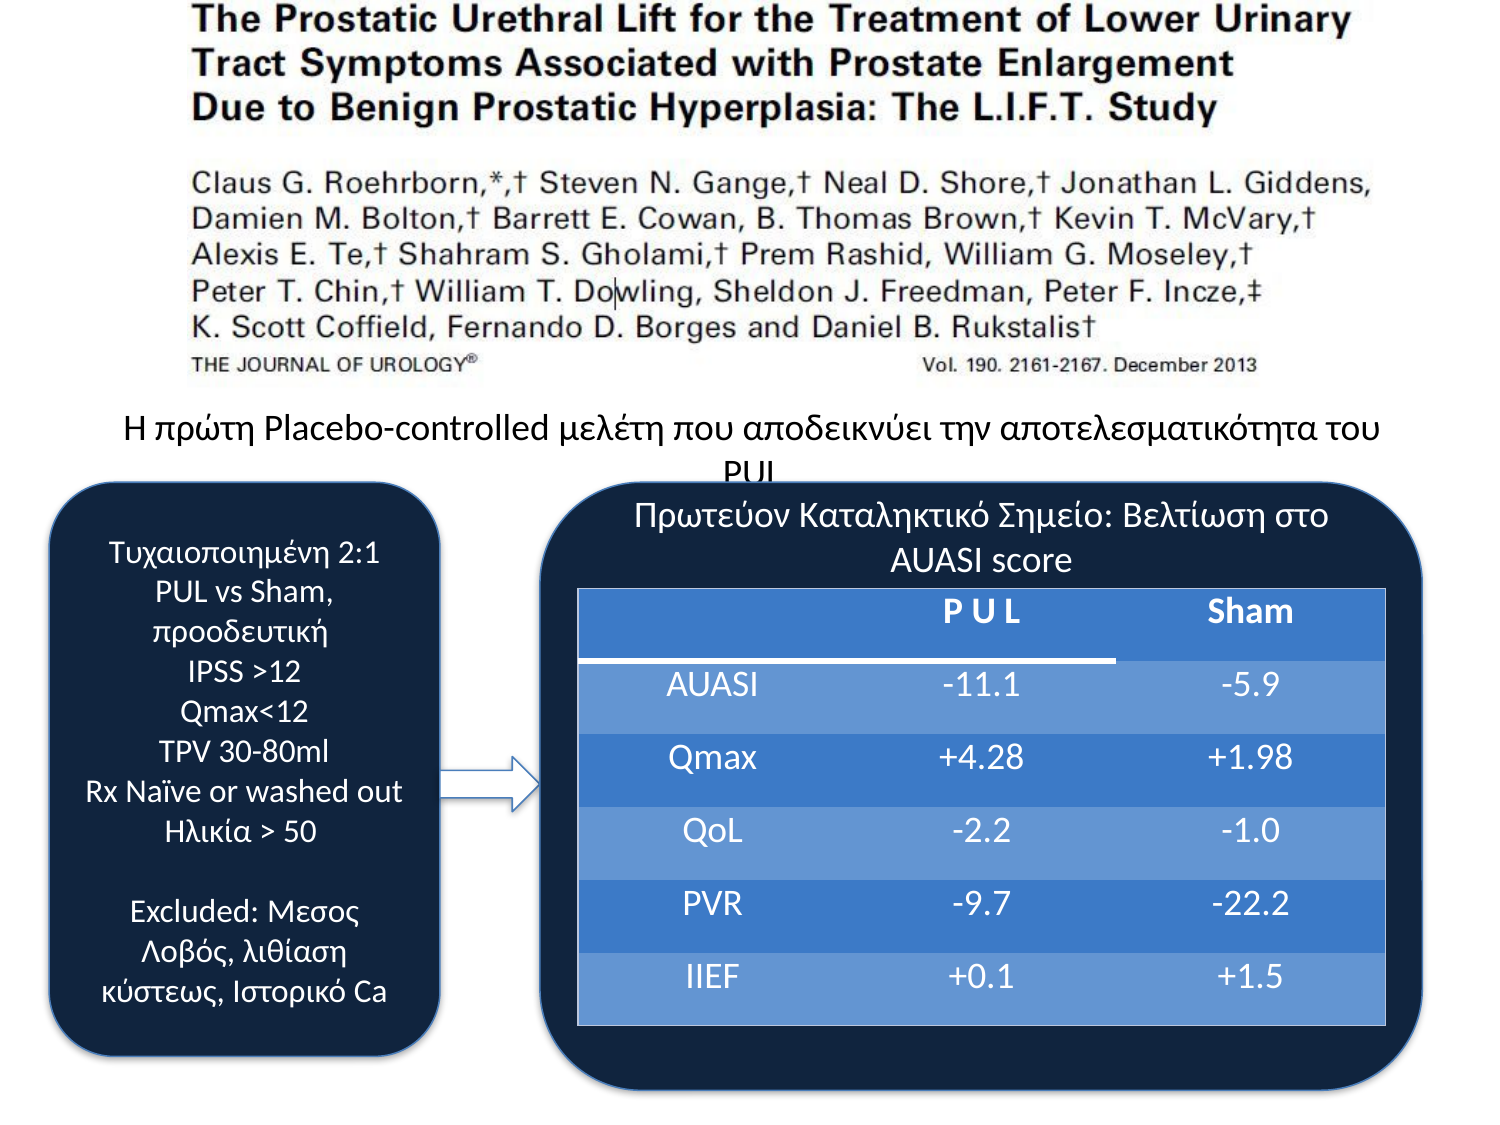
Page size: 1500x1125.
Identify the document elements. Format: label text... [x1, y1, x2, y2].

table_cell PVR [579, 880, 847, 953]
picture [187, 0, 1386, 397]
table_cell +0.1 [847, 953, 1116, 1025]
table_cell -2.2 [847, 807, 1116, 880]
table_cell -22.2 [1116, 880, 1385, 953]
table_cell +4.28 [847, 734, 1116, 807]
table_cell +1.98 [1116, 734, 1385, 807]
table_cell AUASI [579, 664, 847, 734]
table_cell -9.7 [847, 880, 1116, 953]
text_box Η πρώτη Placebo-controlled μελέτη που αποδεικνύει την αποτελεσματικότητα του PUL [82, 395, 1423, 501]
text_box [539, 503, 1424, 1092]
table_cell IIEF [579, 953, 847, 1025]
table_header [579, 589, 847, 658]
table_header Sham [1116, 589, 1385, 661]
table_cell -1.0 [1116, 807, 1385, 880]
table_header P U L [847, 589, 1116, 658]
text_box [439, 755, 534, 813]
table_cell +1.5 [1116, 953, 1385, 1025]
text_box Πρωτεύον Καταληκτικό Σημείο: Βελτίωση στο AUASI score [578, 482, 1386, 587]
table_cell -5.9 [1116, 661, 1385, 734]
text_box Τυχαιοποιημένη 2:1 PUL vs Sham, προοδευτική IPSS >12 Qmax<12 TPV 30-80ml Rx Naïve or washed out Ηλικία > 50 Excluded: Μεσος Λοβός, λιθίαση κύστεως, Ιστορικό Ca [48, 481, 441, 1058]
table_cell -11.1 [847, 664, 1116, 734]
table_cell QoL [579, 807, 847, 880]
table_cell Qmax [579, 734, 847, 807]
